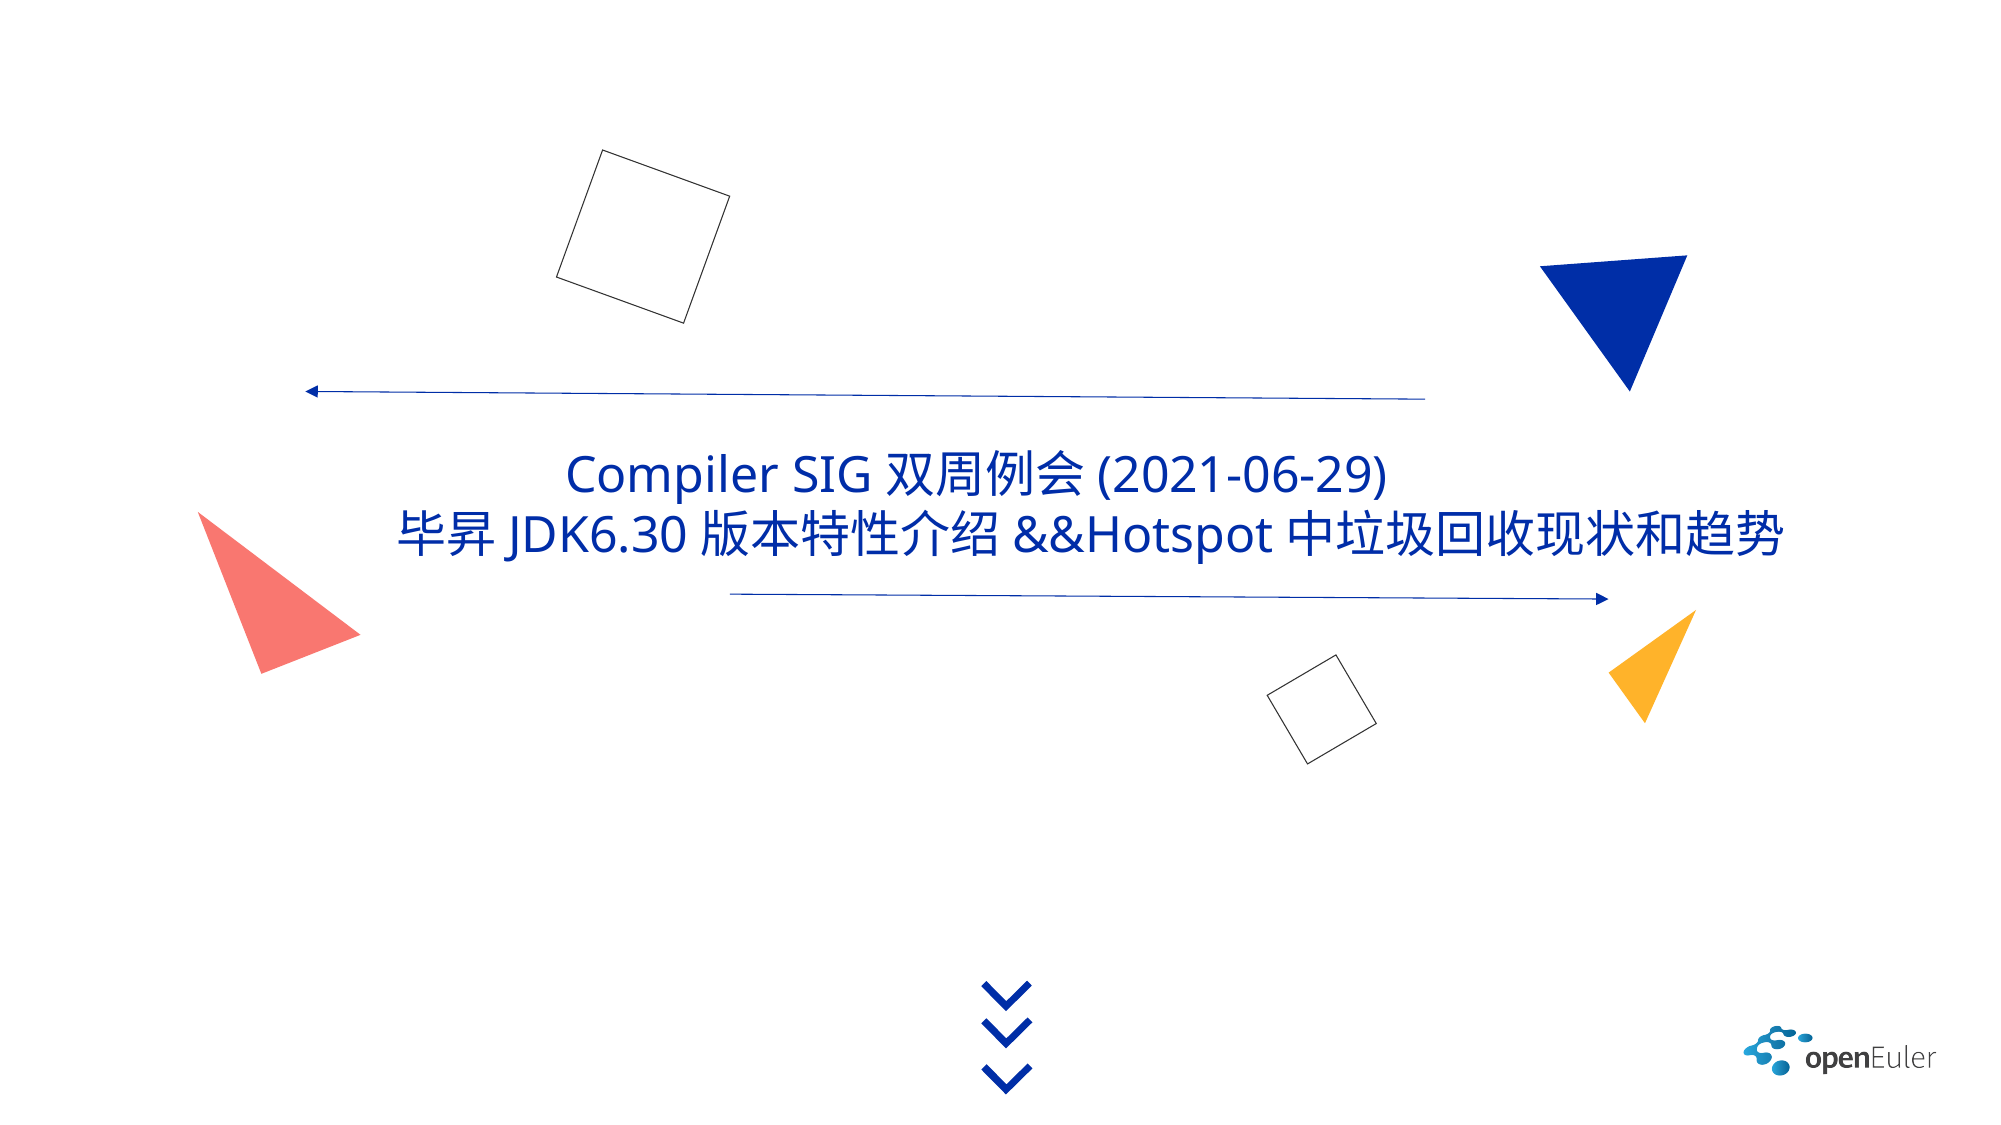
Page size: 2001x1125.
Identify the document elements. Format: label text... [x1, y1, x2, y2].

list Compiler SIG双周例会(2021-06-29) 毕昇JDK6.30版本特性介绍&&Hotspot中垃圾回收现状和趋势 [381, 435, 1837, 567]
picture [1735, 1023, 1950, 1078]
